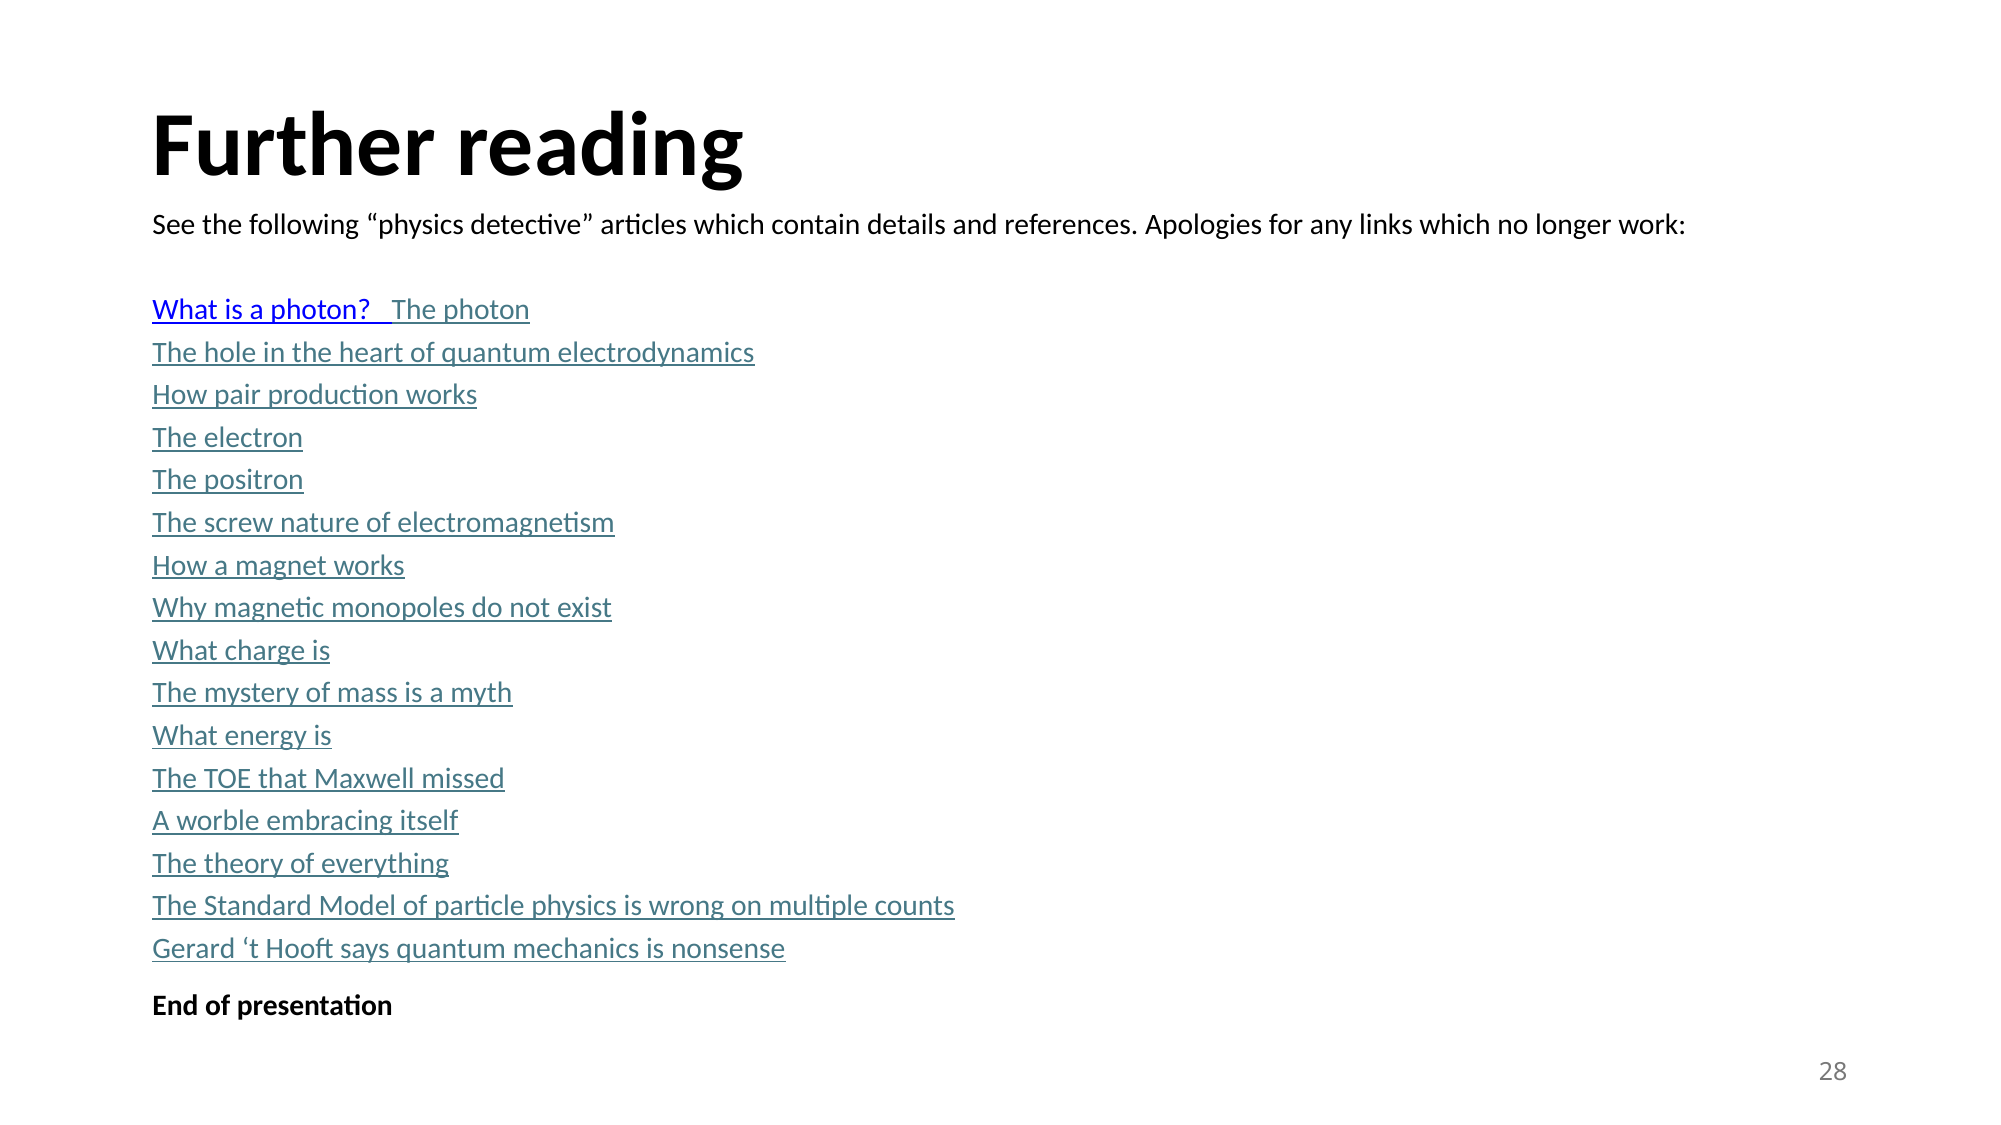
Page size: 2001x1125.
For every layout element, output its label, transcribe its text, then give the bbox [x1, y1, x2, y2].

slide_number 28 [1412, 1042, 1863, 1103]
list See the following “physics detective” articles which contain details and references. Apologies for any links which no longer work: What is a photon? The photon The hole in the heart of quantum electrodynamics How pair production works The electron The positron The screw nature of electromagnetism How a magnet works Why magnetic monopoles do not exist What charge is The mystery of mass is a myth What energy is The TOE that Maxwell missed A worble embracing itself The theory of everything The Standard Model of particle physics is wrong on multiple counts Gerard ‘t Hooft says quantum mechanics is nonsense End of presentation [137, 190, 1863, 1034]
title Further reading [137, 59, 1863, 190]
